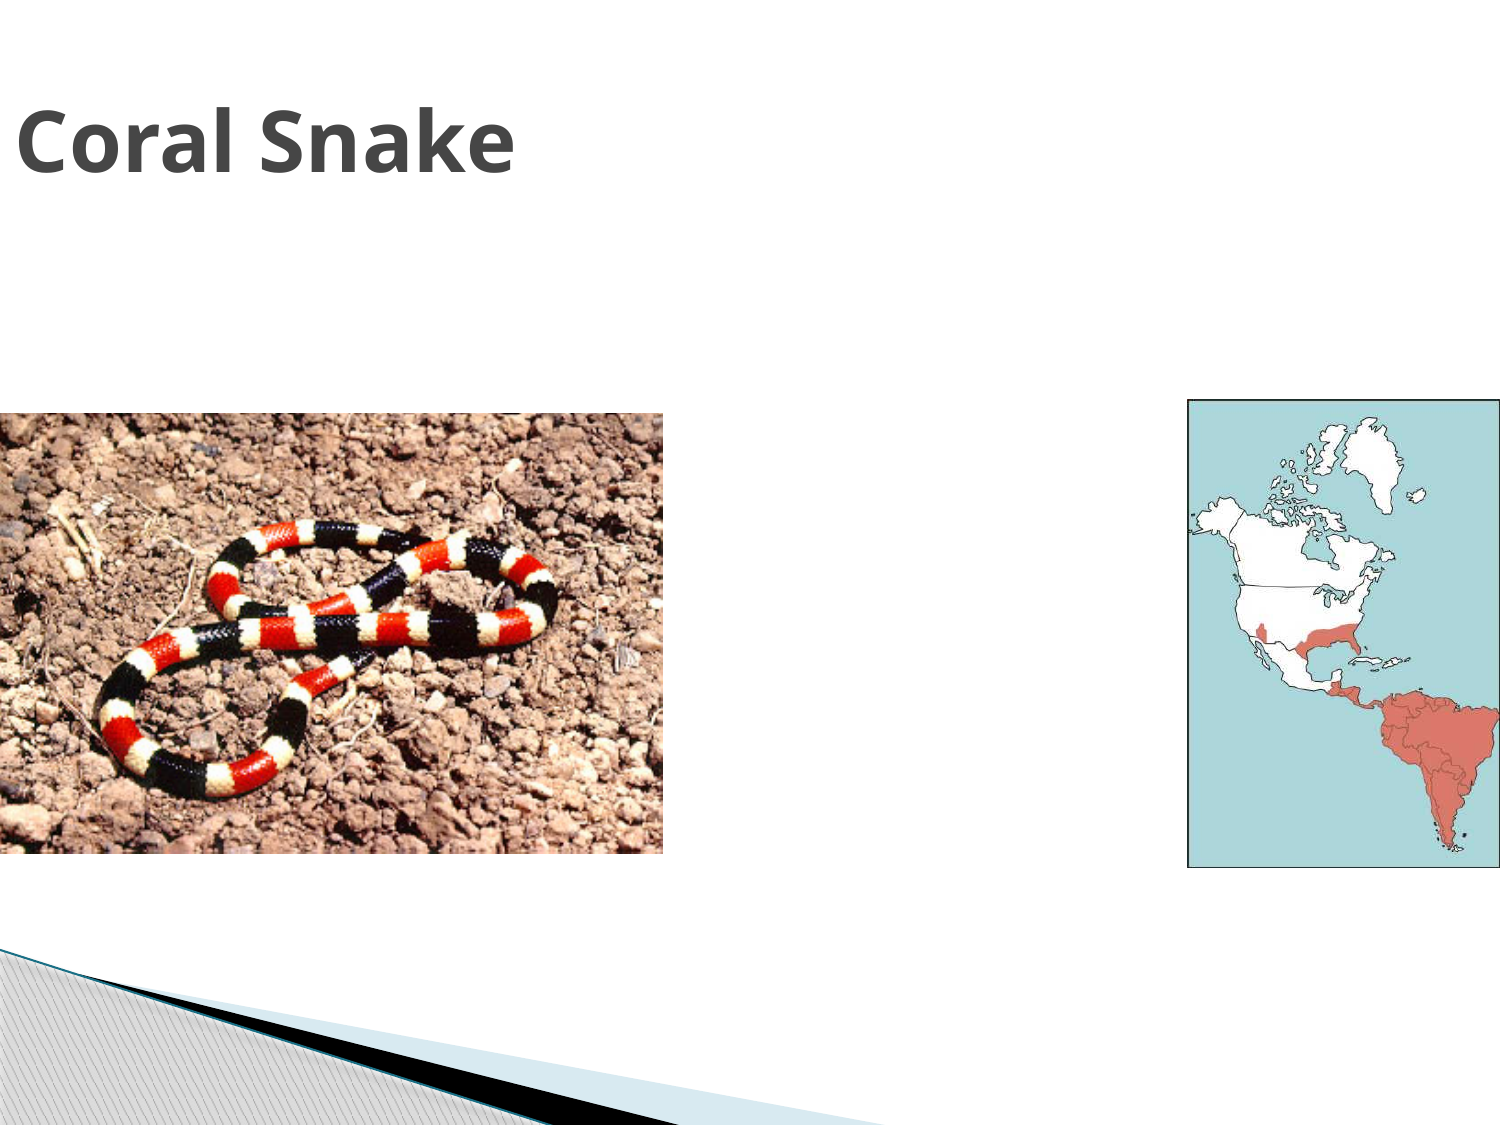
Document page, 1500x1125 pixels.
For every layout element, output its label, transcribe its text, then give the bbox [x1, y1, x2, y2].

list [1187, 399, 1500, 868]
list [0, 413, 663, 855]
title Coral Snake [0, 45, 1350, 233]
